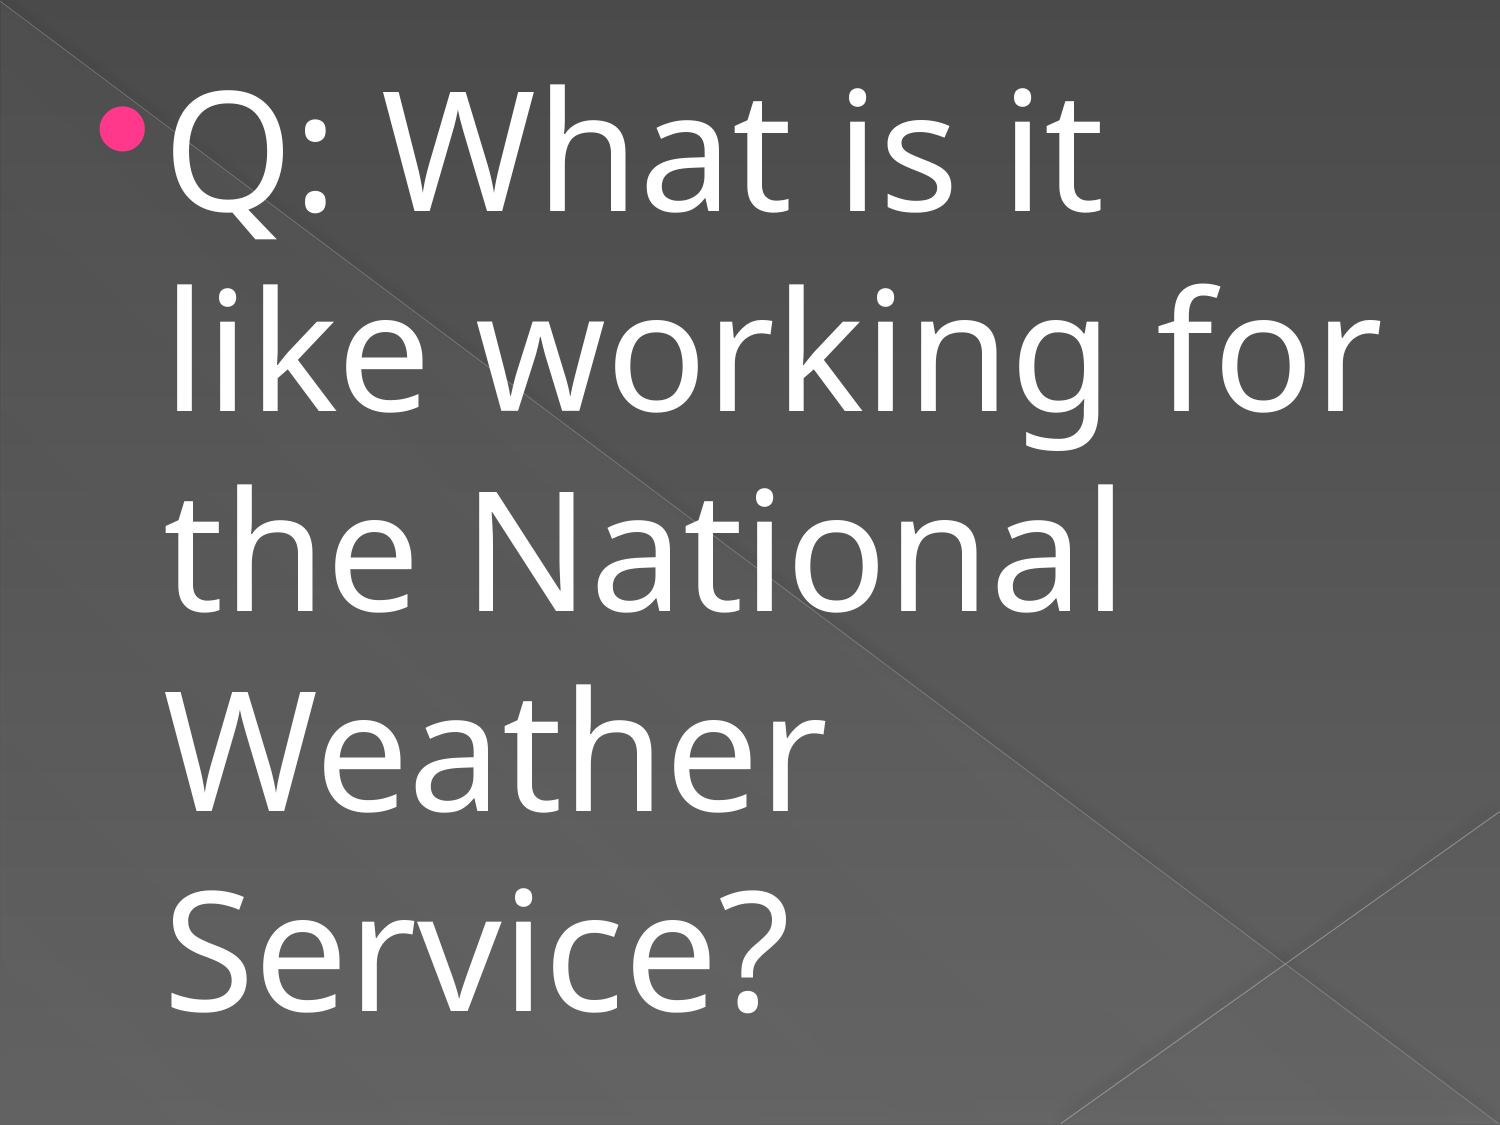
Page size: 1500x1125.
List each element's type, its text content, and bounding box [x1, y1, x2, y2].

list Q: What is it like working for the National Weather Service? [75, 37, 1425, 1059]
